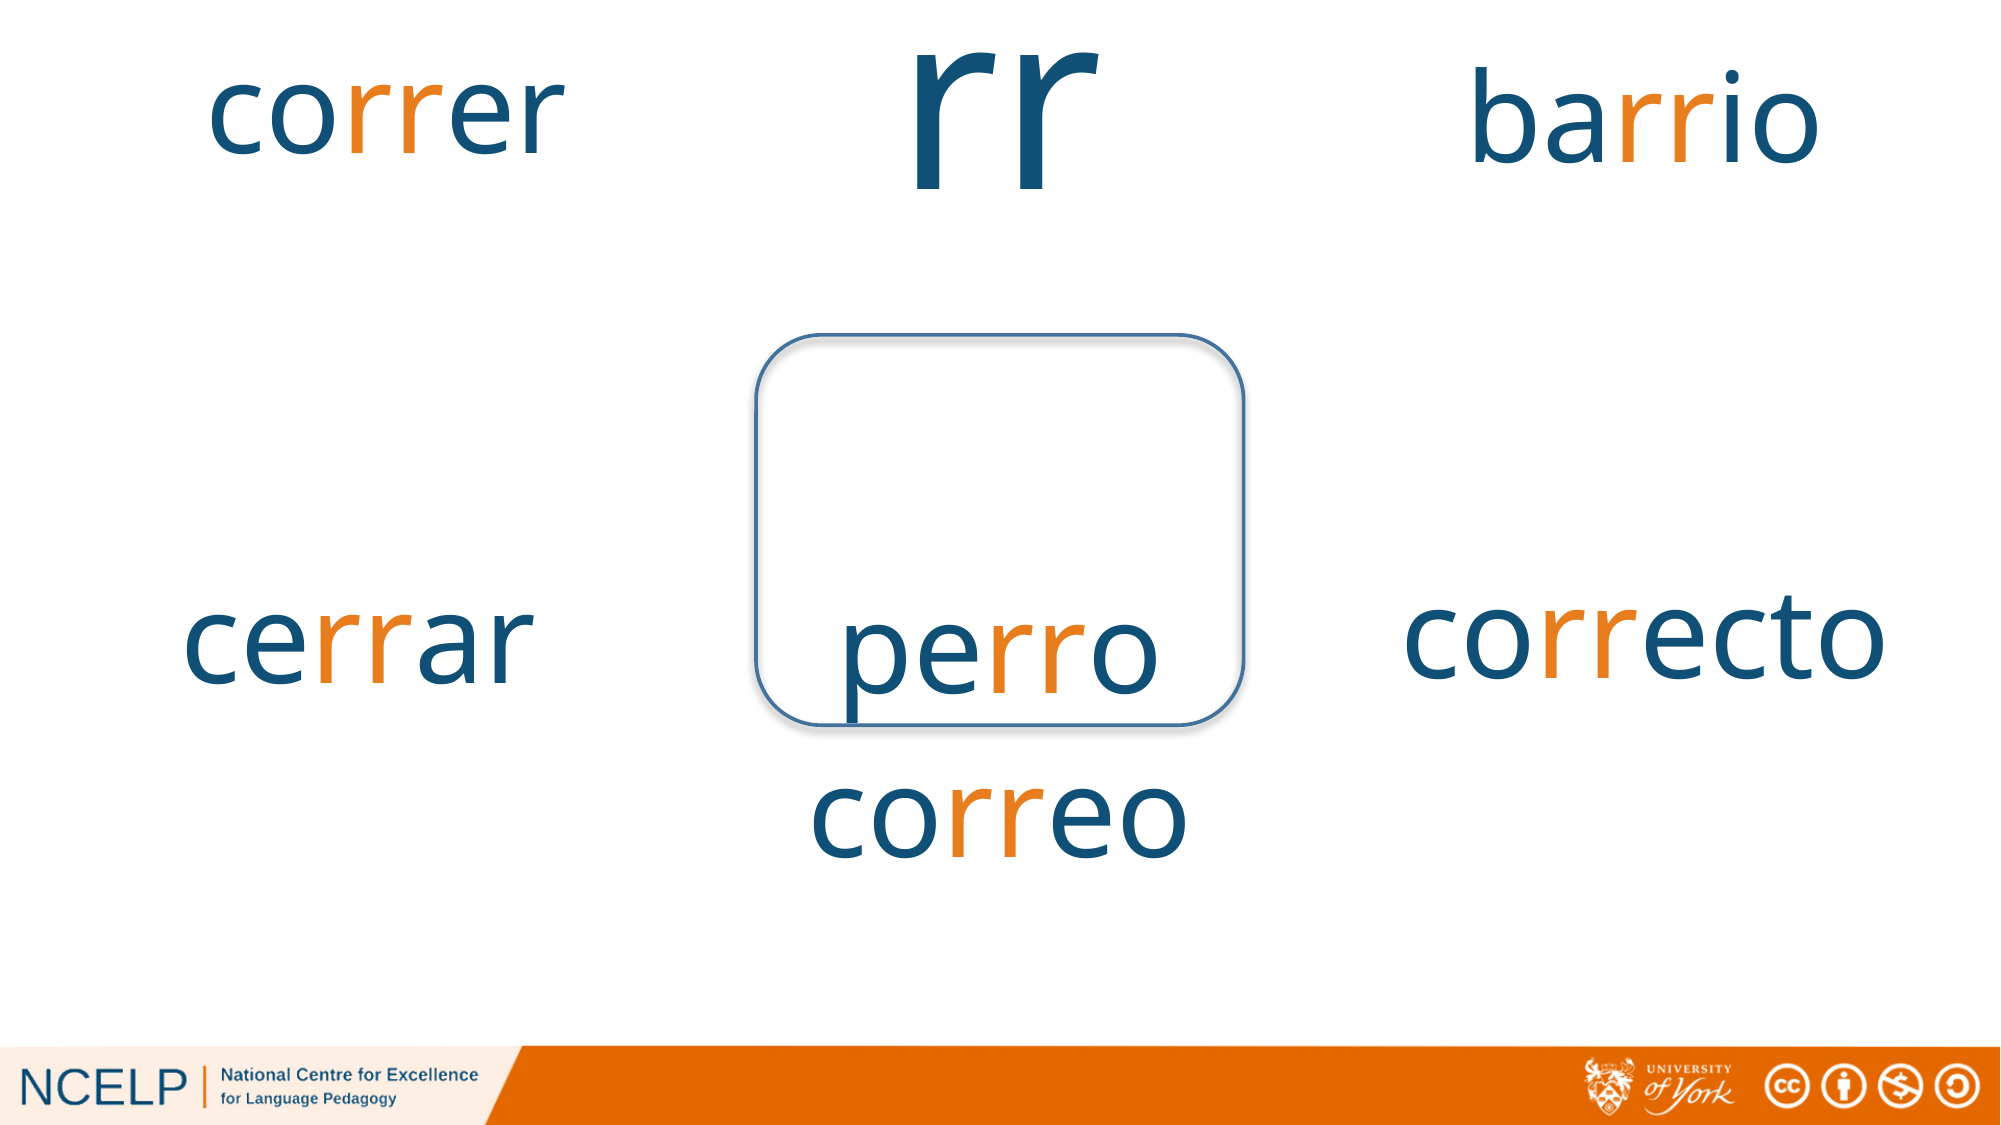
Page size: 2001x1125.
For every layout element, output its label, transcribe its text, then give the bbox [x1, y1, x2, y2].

picture [0, 0, 2001, 1125]
text_box correcto [1309, 546, 1982, 712]
text_box [754, 333, 1245, 725]
text_box cerrar [165, 551, 602, 717]
text_box correo [726, 725, 1274, 891]
text_box perro [821, 560, 1179, 725]
title rr [137, 0, 1863, 218]
text_box correr [191, 21, 616, 187]
text_box barrio [1371, 30, 1919, 195]
